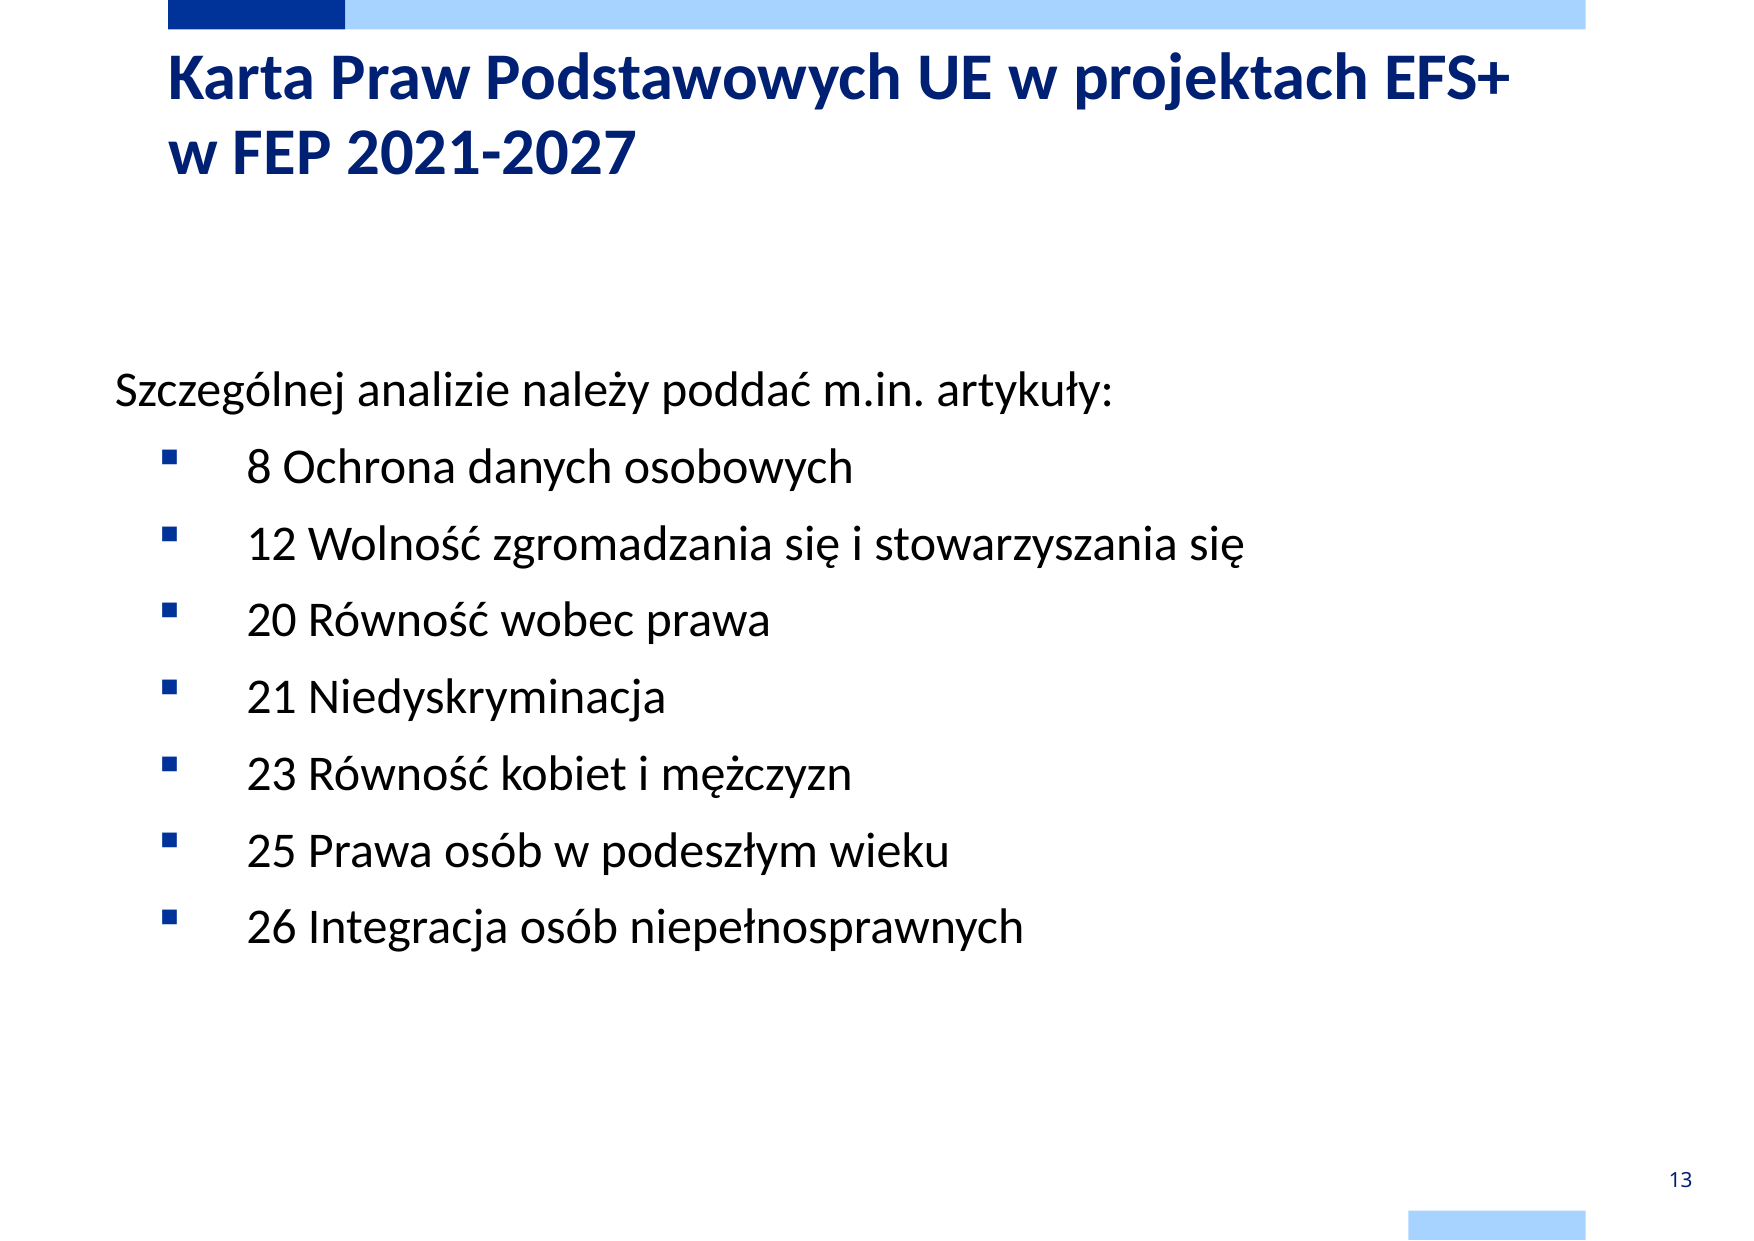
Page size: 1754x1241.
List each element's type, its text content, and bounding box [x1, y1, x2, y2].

slide_number 13 [1515, 1166, 1693, 1196]
list Szczególnej analizie należy poddać m.in. artykuły: 8 Ochrona danych osobowych 12 Wolność zgromadzania się i stowarzyszania się 20 Równość wobec prawa 21 Niedyskryminacja 23 Równość kobiet i mężczyzn 25 Prawa osób w podeszłym wieku 26 Integracja osób niepełnosprawnych [114, 348, 1698, 967]
title Karta Praw Podstawowych UE w projektach EFS+ w FEP 2021-2027 [168, 38, 1754, 204]
